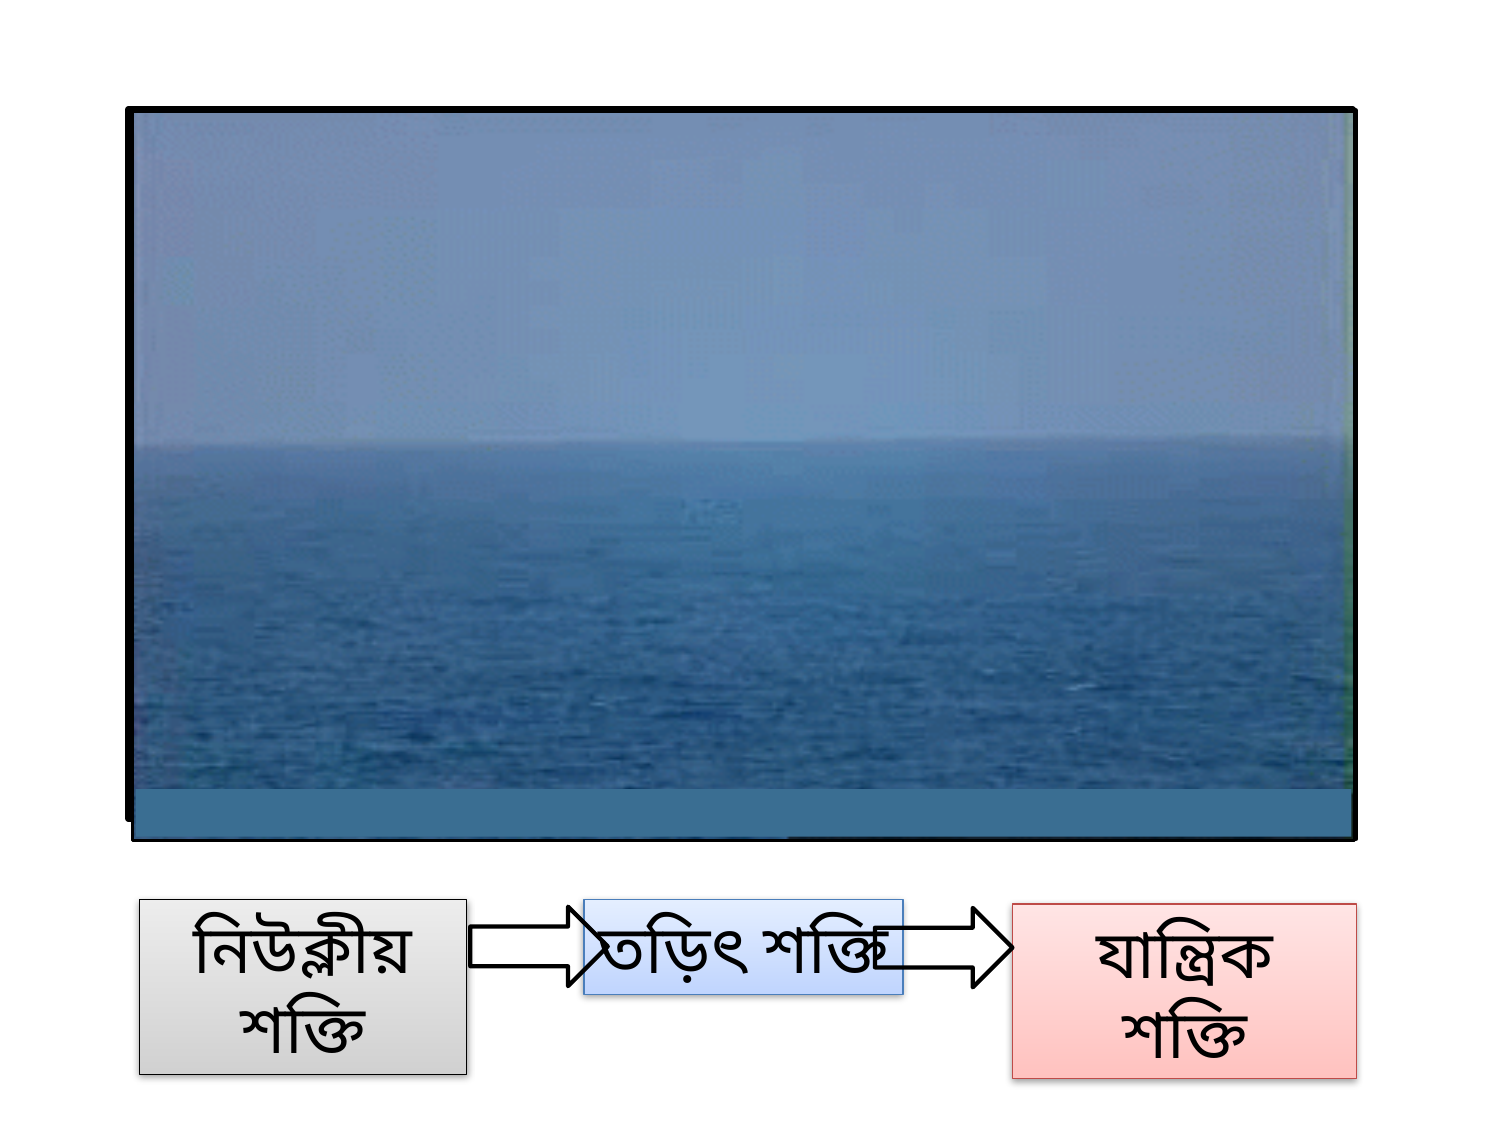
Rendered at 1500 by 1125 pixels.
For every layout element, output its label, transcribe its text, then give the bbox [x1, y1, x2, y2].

text_box তড়িৎ শক্তি [583, 899, 904, 995]
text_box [133, 112, 1354, 840]
text_box যান্ত্রিক শক্তি [1012, 903, 1357, 1079]
text_box [468, 904, 610, 989]
text_box [872, 905, 1015, 990]
text_box নিউক্লীয় শক্তি [139, 899, 467, 1075]
